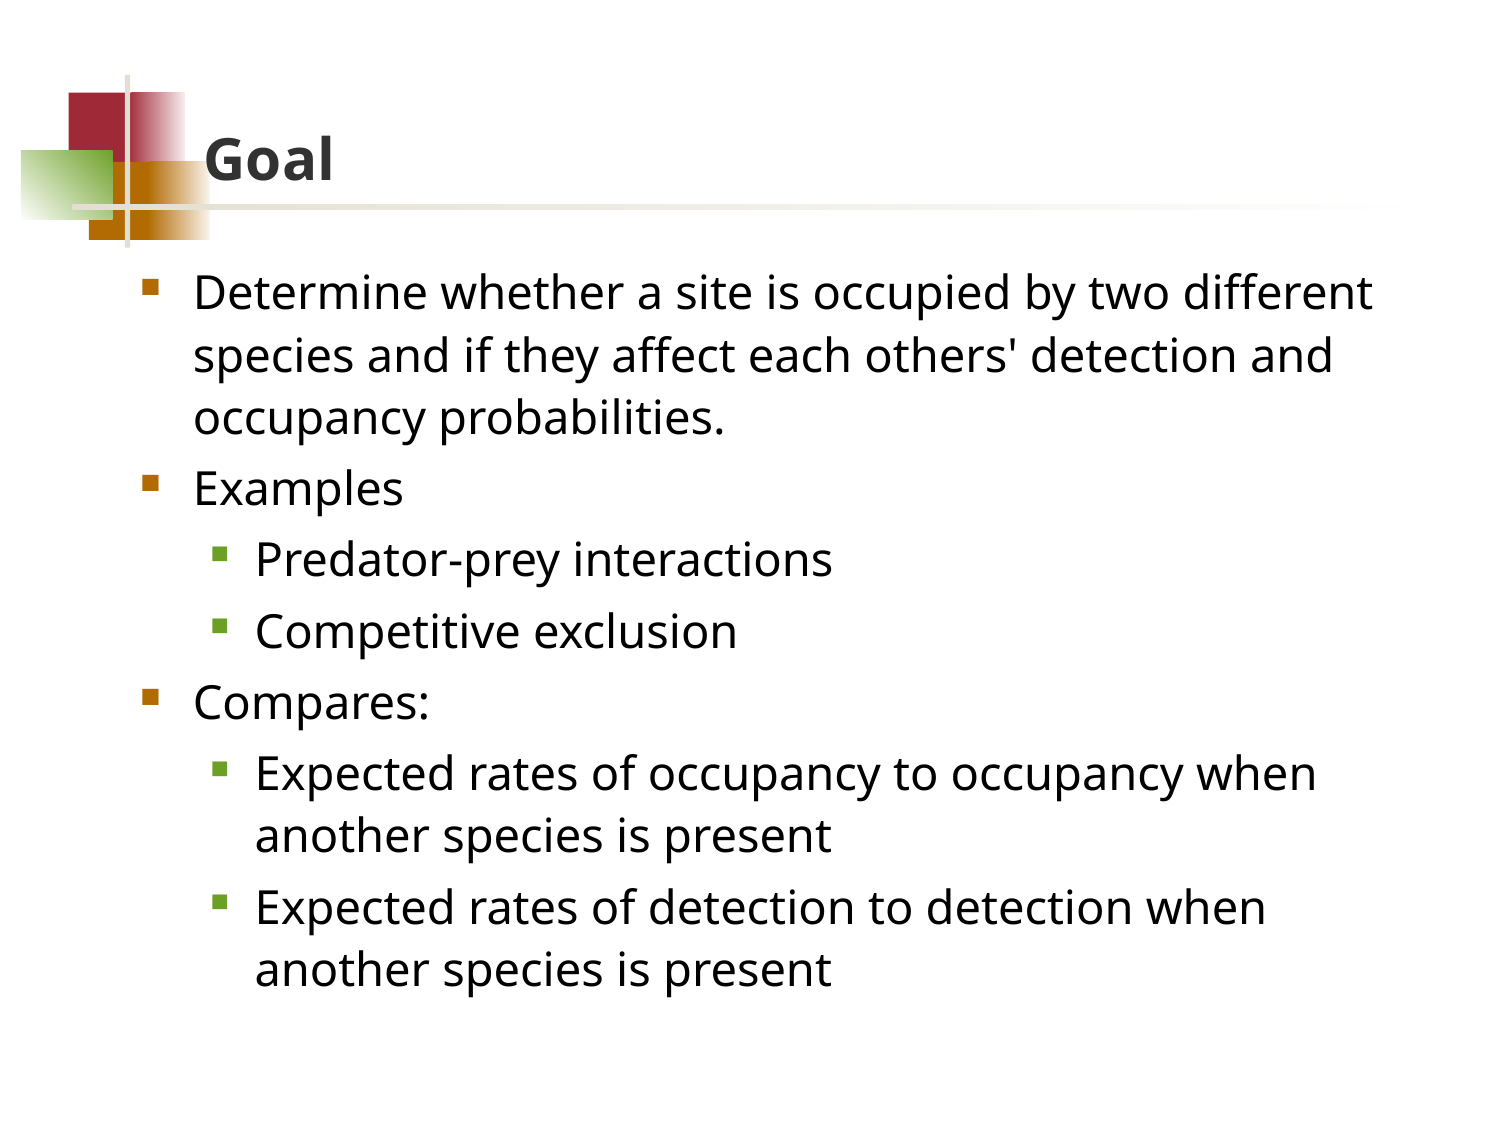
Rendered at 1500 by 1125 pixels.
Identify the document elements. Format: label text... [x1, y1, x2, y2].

title Goal [188, 34, 1468, 201]
list Determine whether a site is occupied by two different species and if they affect each others' detection and occupancy probabilities. Examples Predator-prey interactions Competitive exclusion Compares: Expected rates of occupancy to occupancy when another species is present Expected rates of detection to detection when another species is present [124, 249, 1470, 1007]
